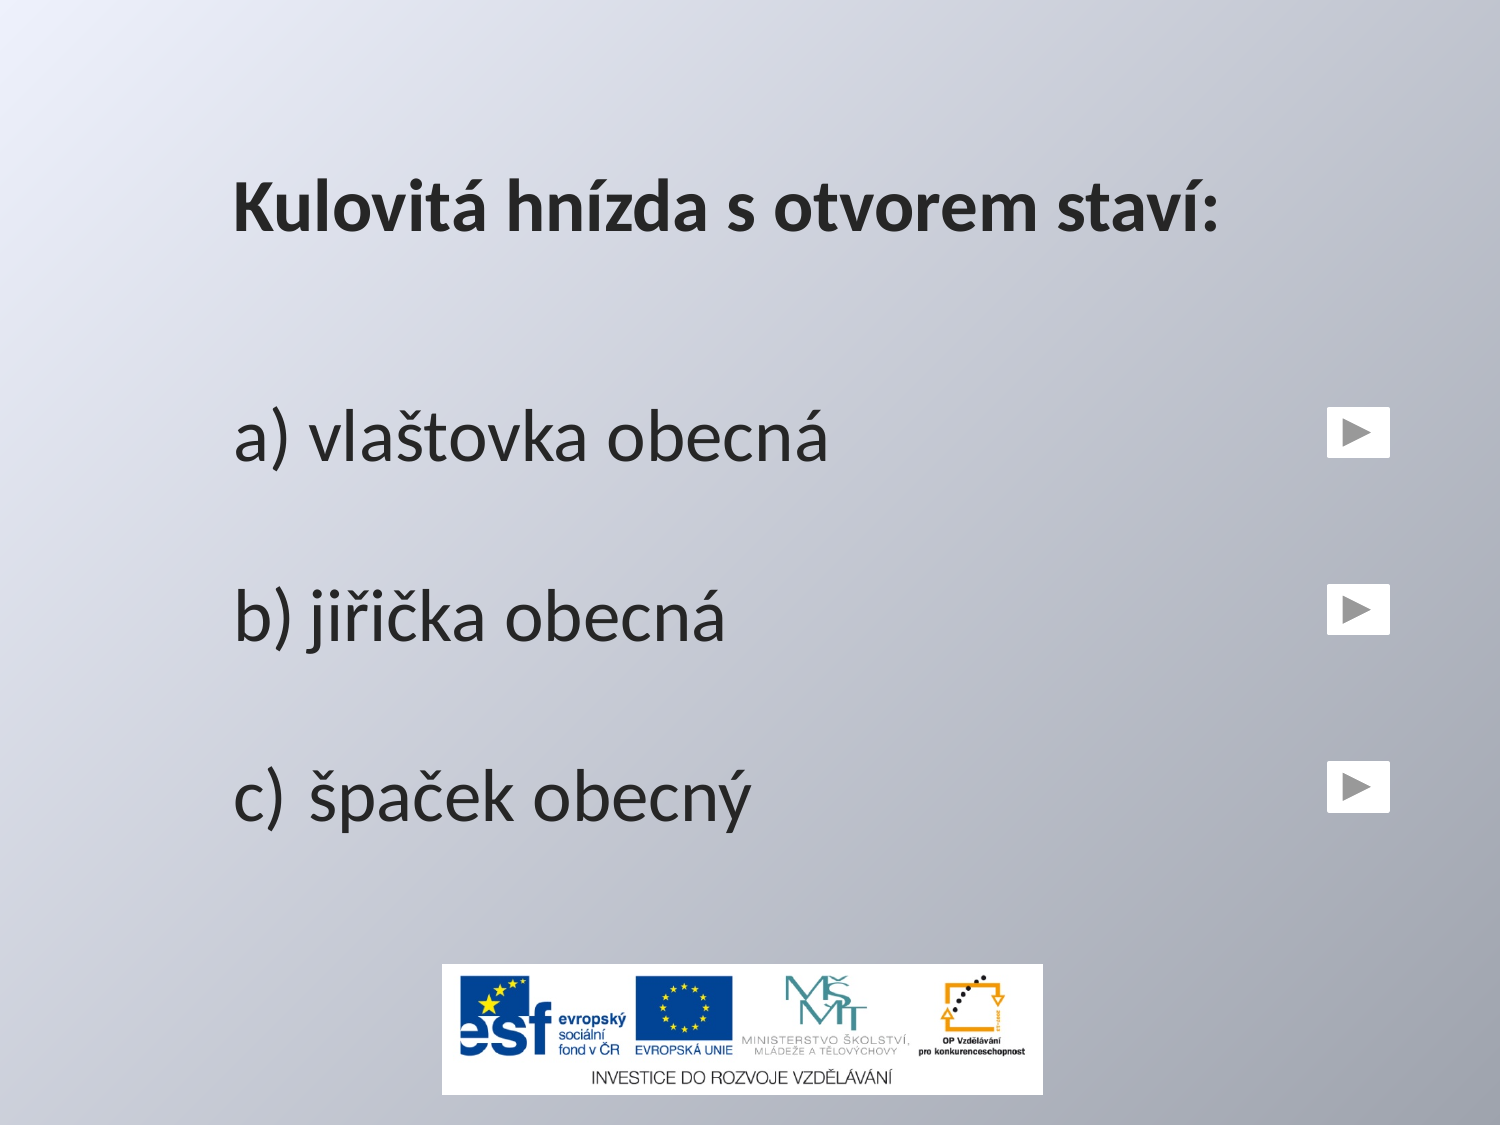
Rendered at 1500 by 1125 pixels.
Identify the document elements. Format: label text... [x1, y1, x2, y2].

text_box Kulovitá hnízda s otvorem staví: vlaštovka obecná jiřička obecná špaček obecný [218, 149, 1418, 844]
picture [442, 963, 1044, 1096]
text_box [1327, 407, 1390, 458]
text_box [1327, 761, 1390, 813]
text_box [1327, 584, 1390, 635]
